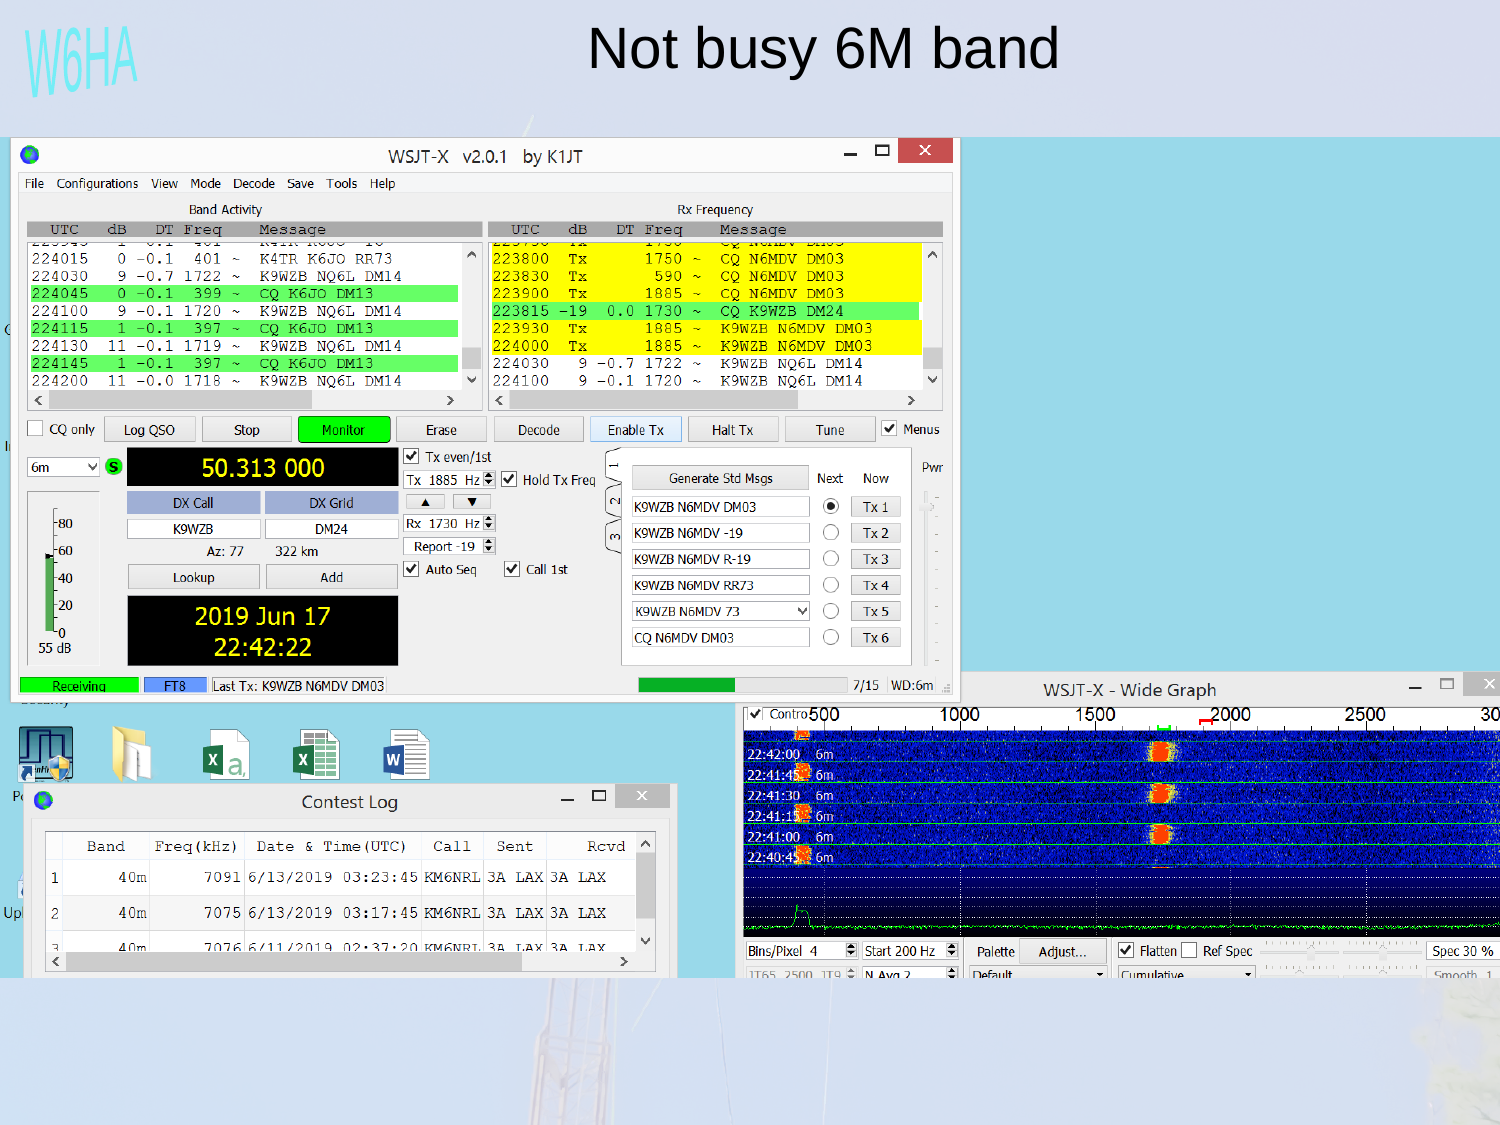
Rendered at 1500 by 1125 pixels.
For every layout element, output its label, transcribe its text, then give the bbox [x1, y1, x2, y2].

title Not busy 6M band [149, 0, 1500, 101]
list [0, 137, 1500, 978]
